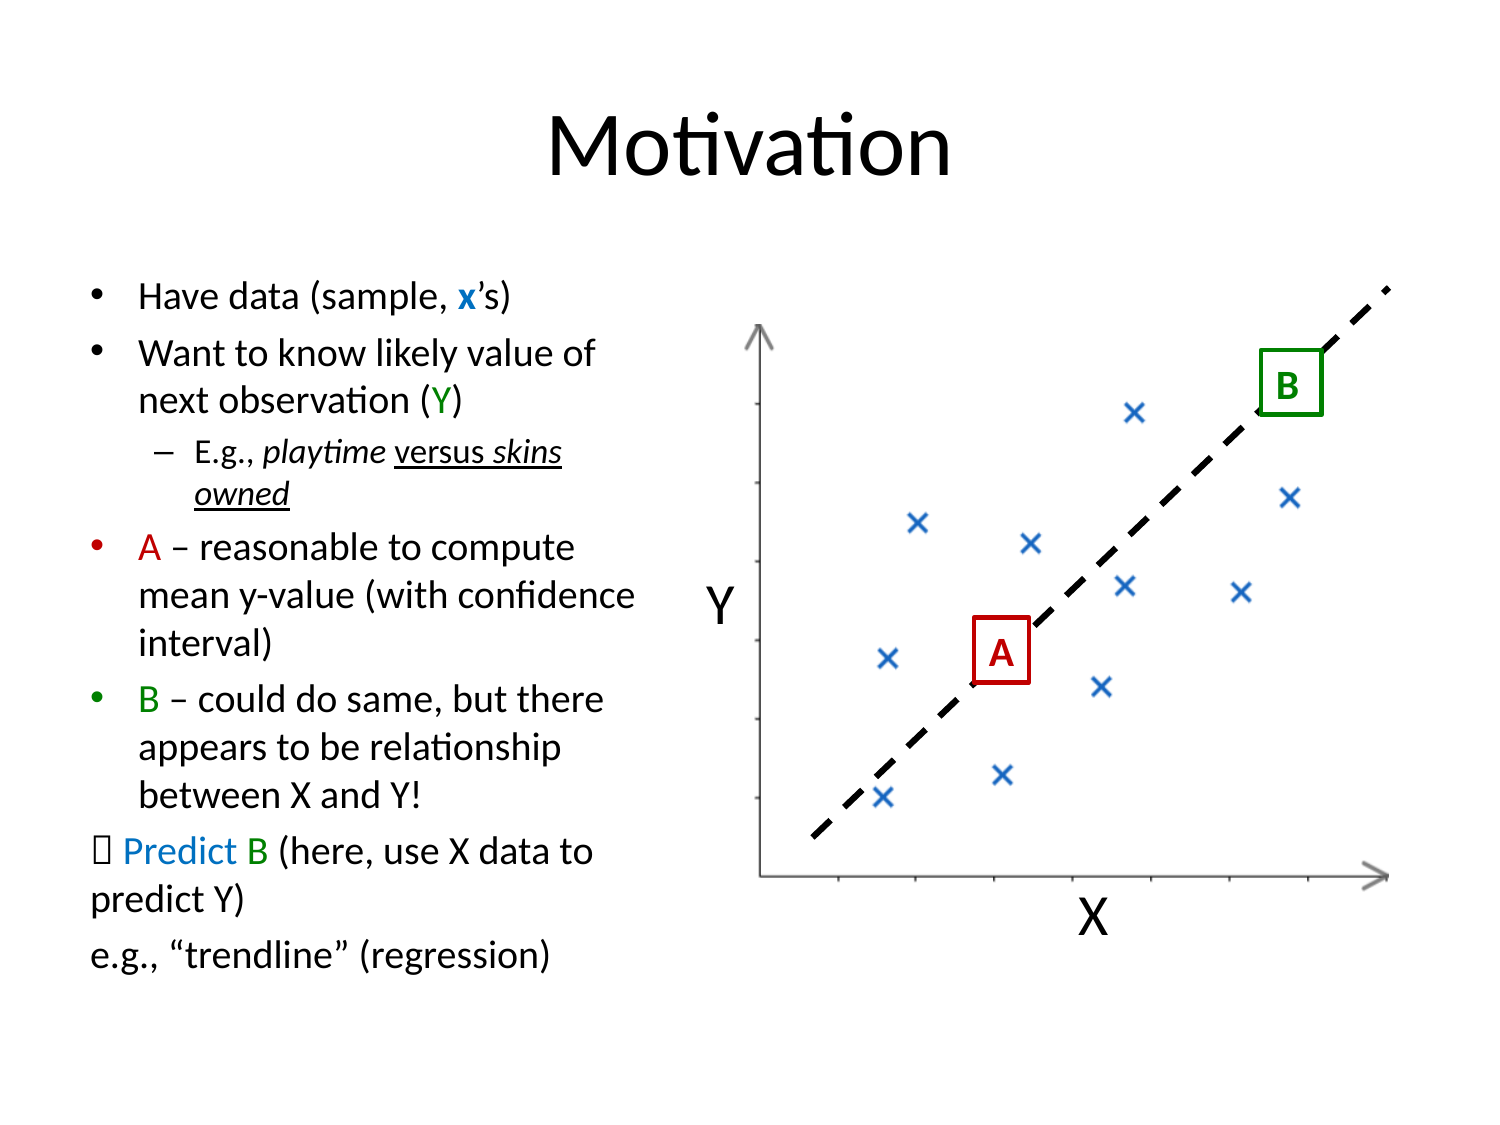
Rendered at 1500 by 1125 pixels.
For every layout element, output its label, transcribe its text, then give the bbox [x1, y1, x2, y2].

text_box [690, 287, 1390, 956]
title Motivation [75, 45, 1425, 233]
list Have data (sample, x’s) Want to know likely value of next observation (Y) E.g., playtime versus skins owned A – reasonable to compute mean y-value (with confidence interval) B – could do same, but there appears to be relationship between X and Y!  Predict B (here, use X data to predict Y) e.g., “trendline” (regression) [75, 262, 658, 1005]
